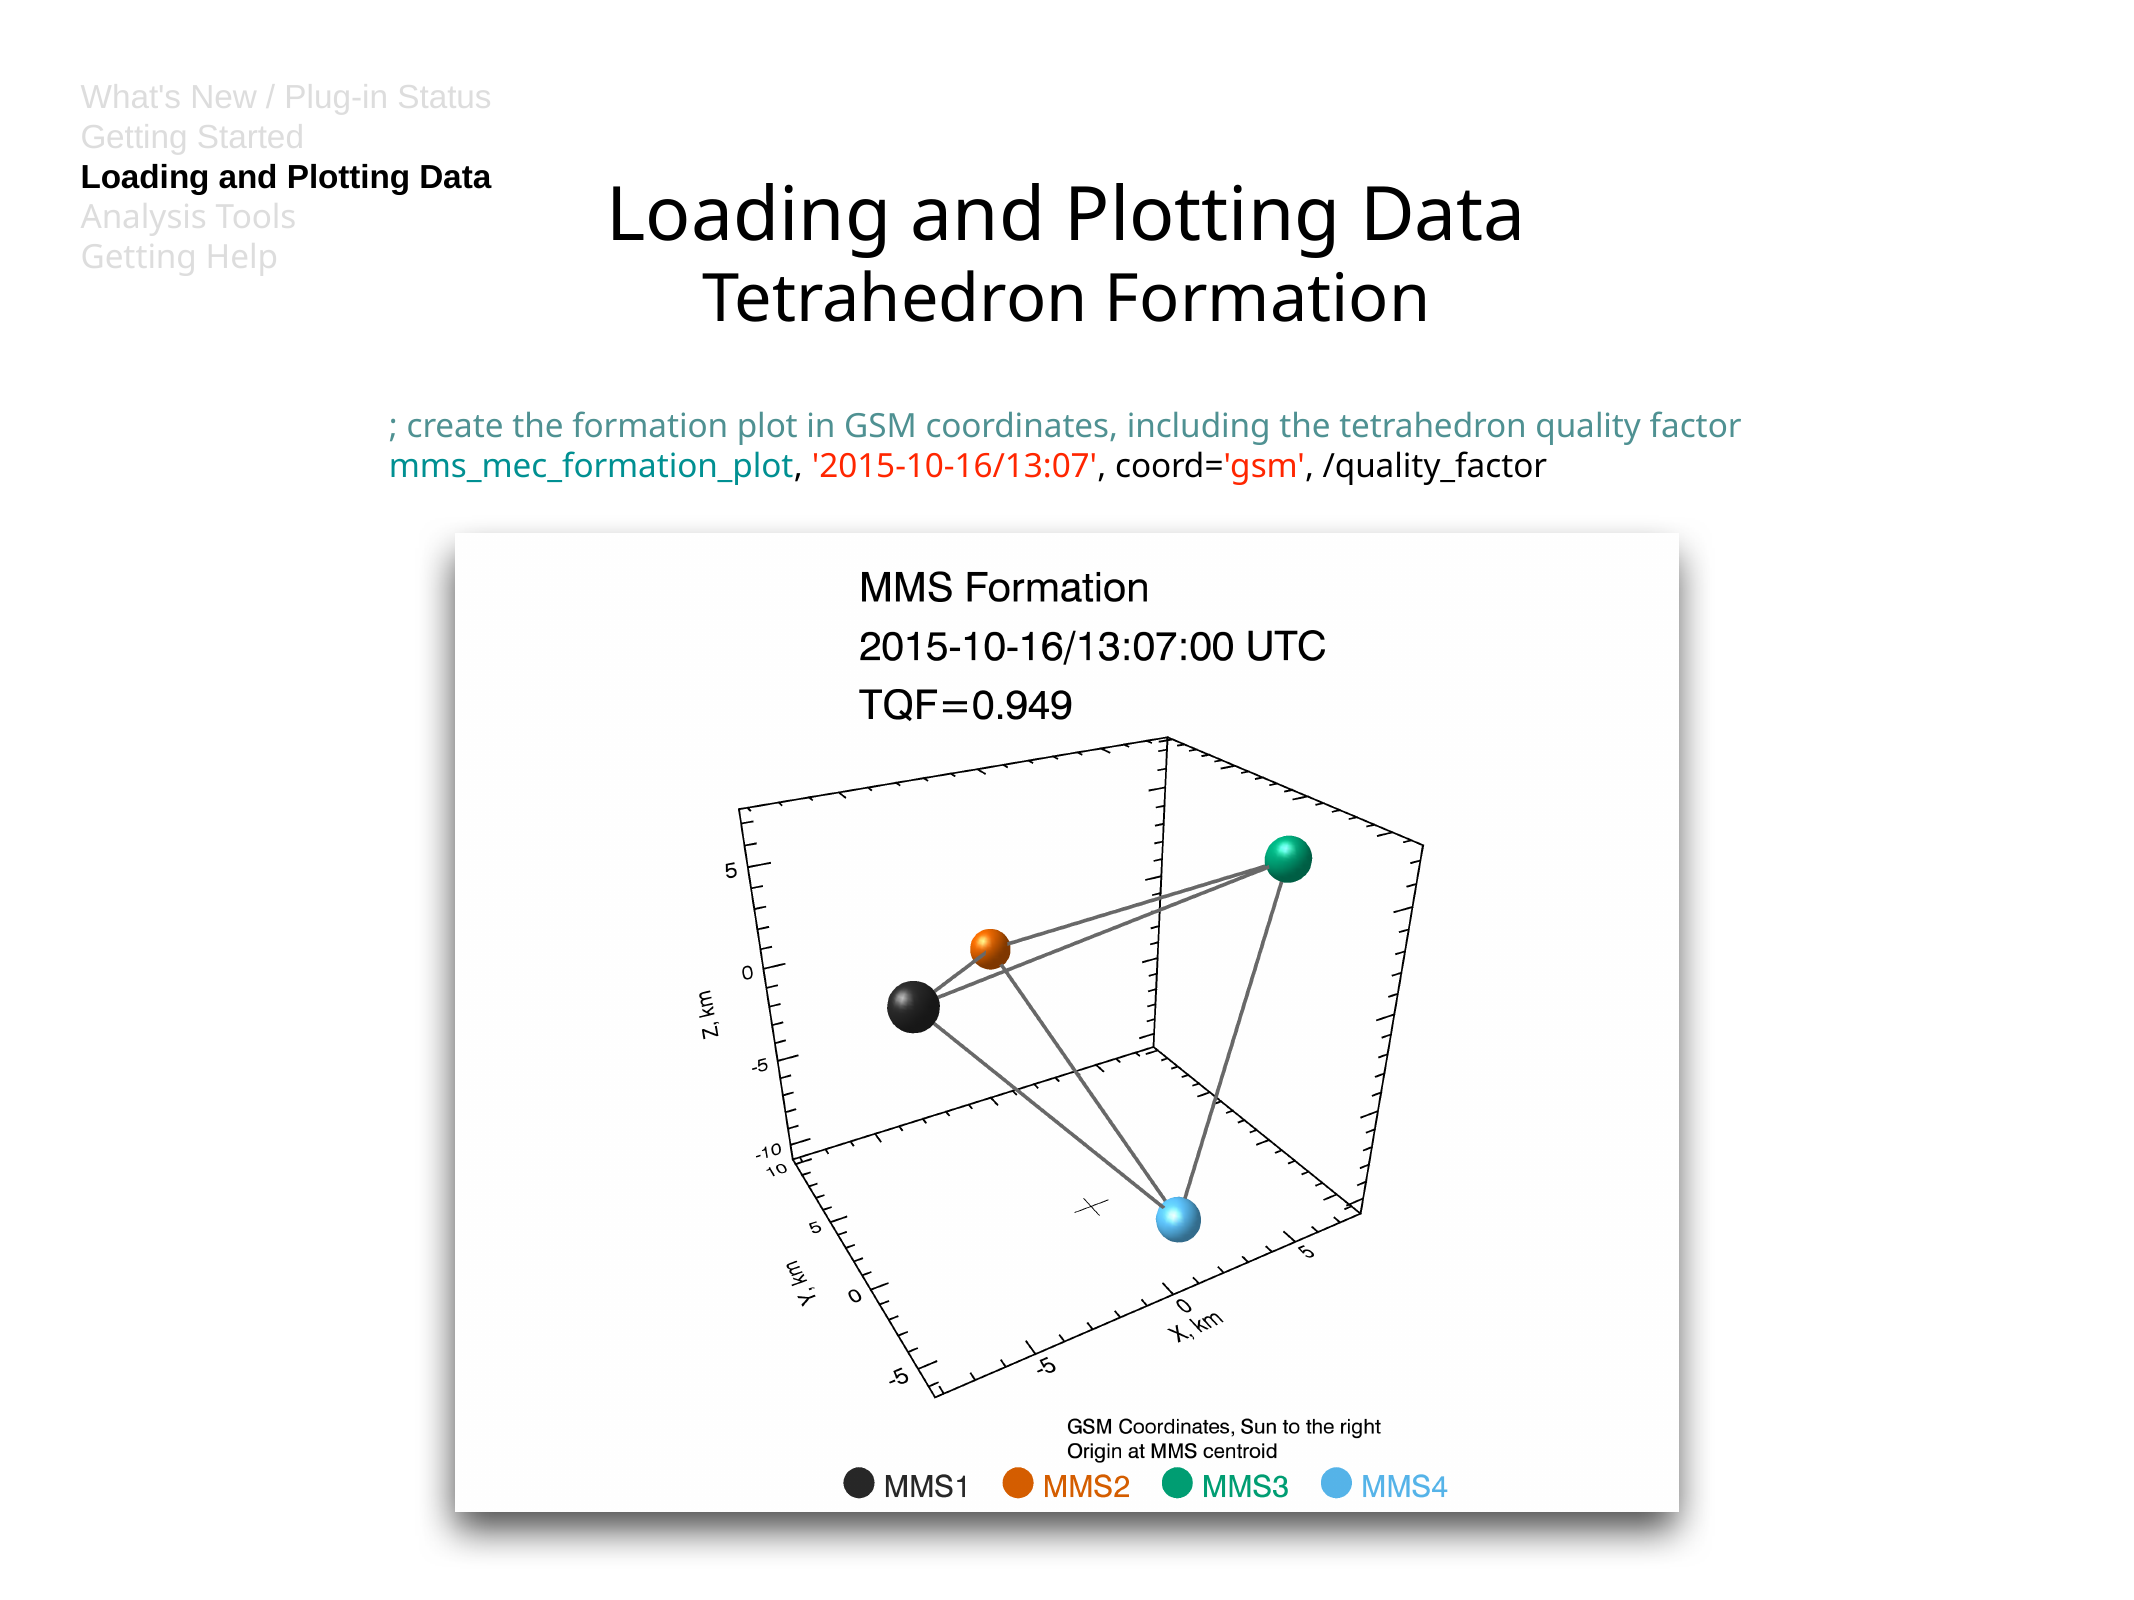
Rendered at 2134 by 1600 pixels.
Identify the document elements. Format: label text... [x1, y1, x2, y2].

picture [454, 533, 1679, 1513]
text_box ; create the formation plot in GSM coordinates, including the tetrahedron quality factor mms_mec_formation_plot, '2015-10-16/13:07', coord='gsm', /quality_factor [380, 396, 1753, 493]
text_box What's New / Plug-in Status Getting Started Loading and Plotting Data Analysis Tools Getting Help [72, 66, 501, 284]
title Loading and Plotting Data Tetrahedron Formation [155, 72, 1978, 428]
